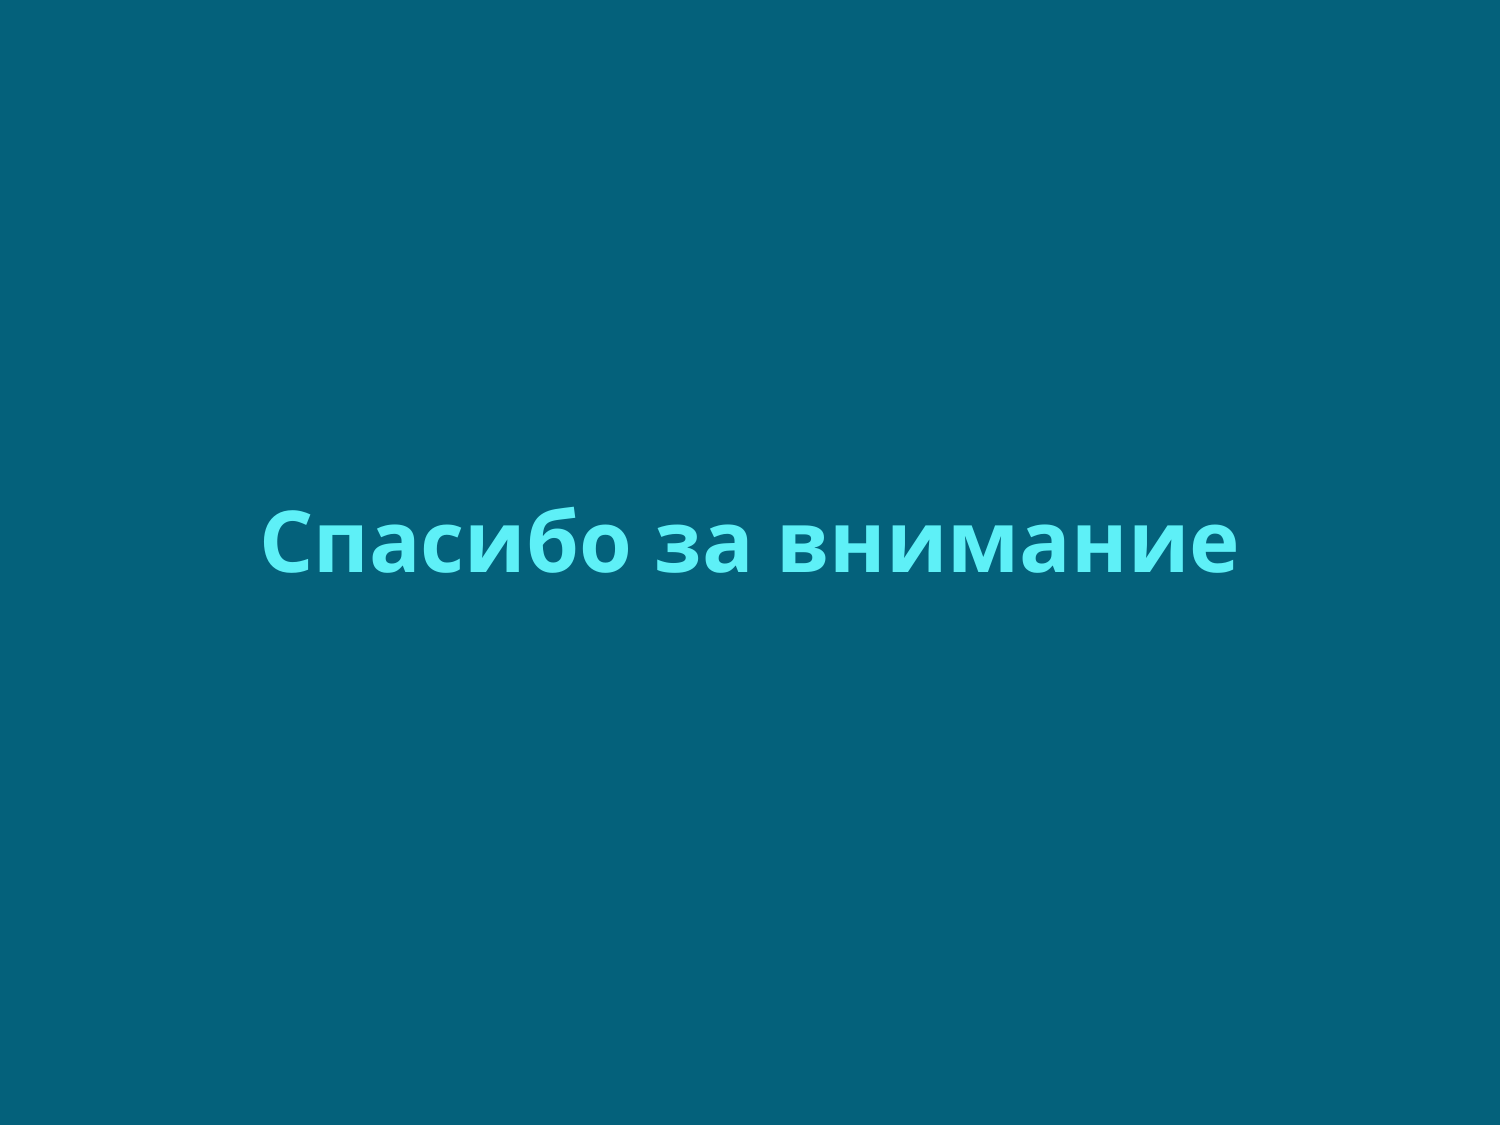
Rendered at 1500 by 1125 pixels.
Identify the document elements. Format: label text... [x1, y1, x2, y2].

title Спасибо за внимание [75, 45, 1425, 1032]
